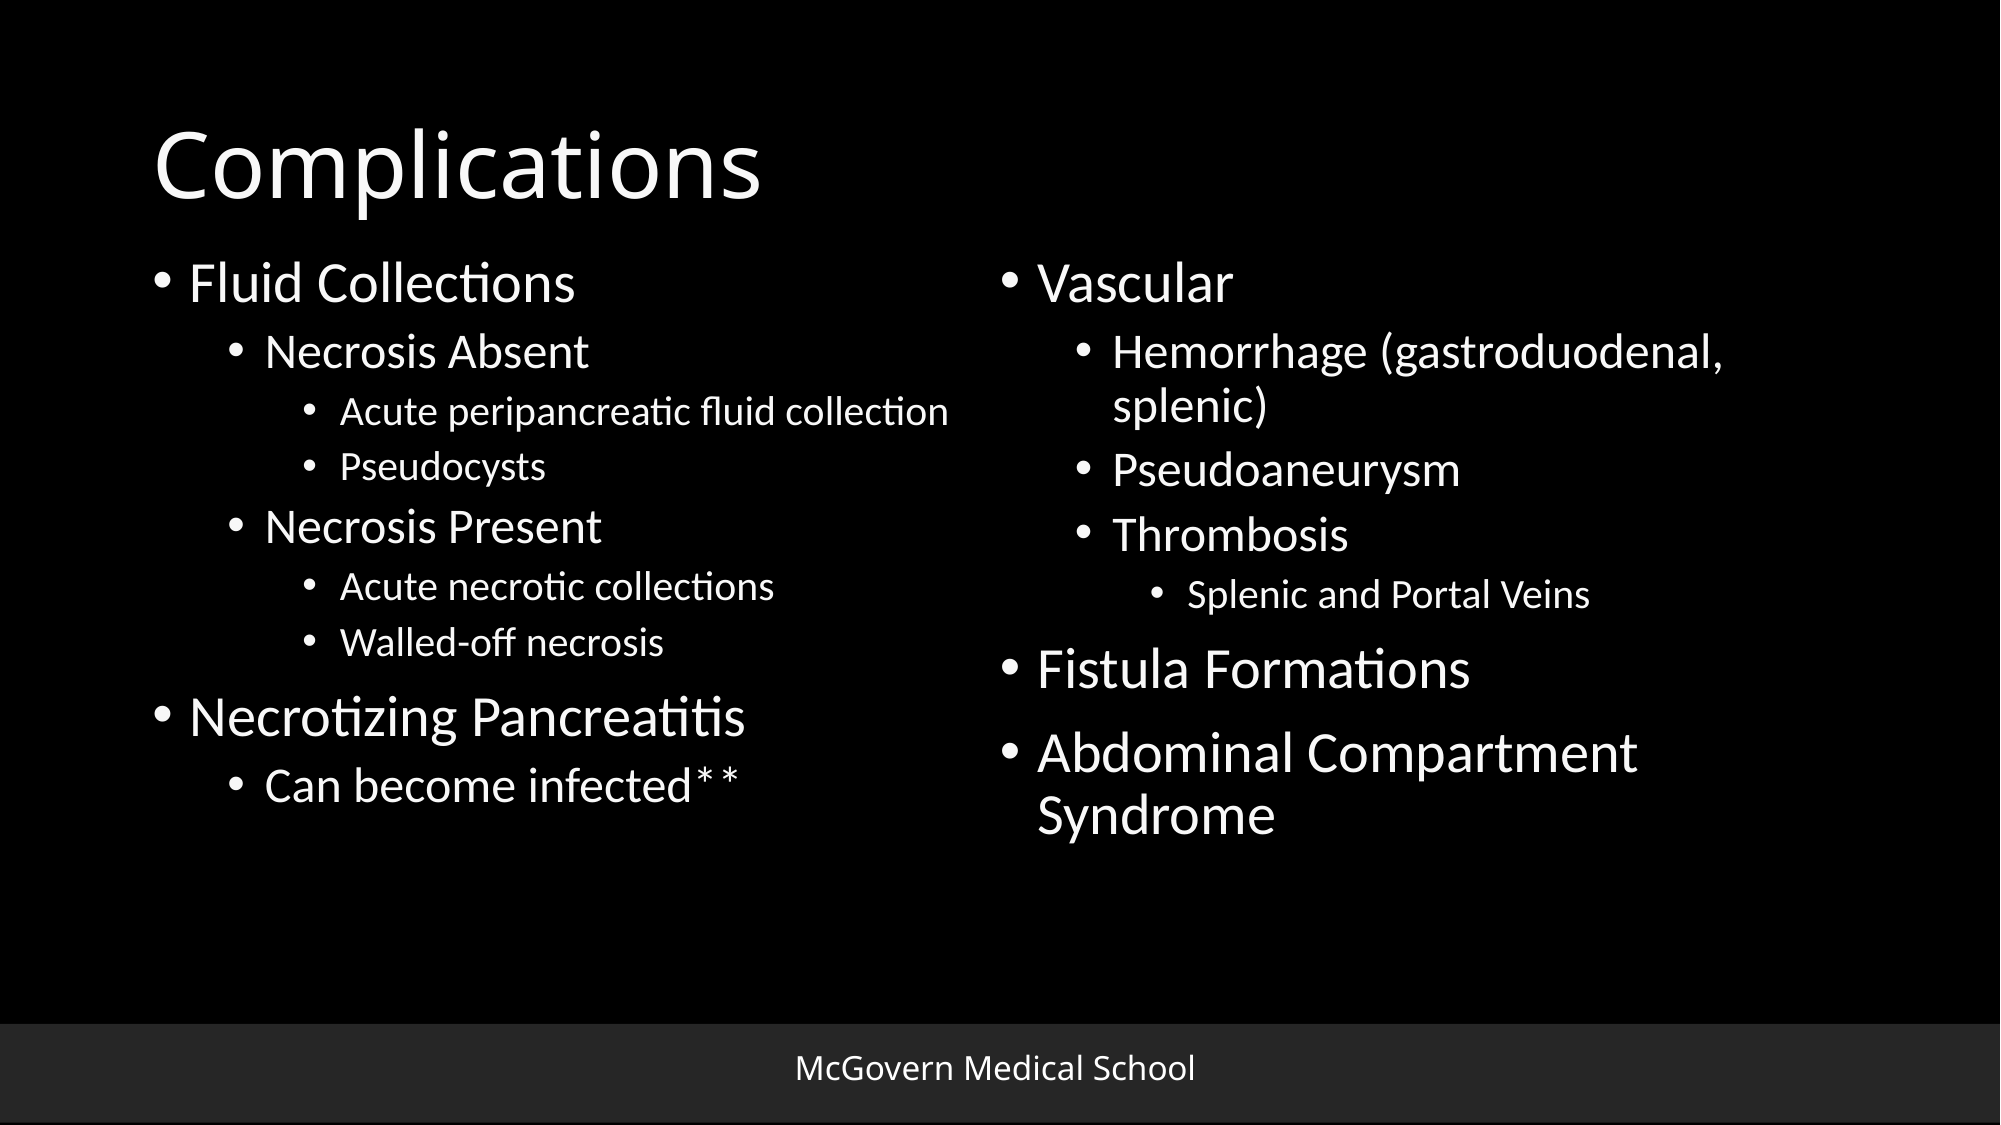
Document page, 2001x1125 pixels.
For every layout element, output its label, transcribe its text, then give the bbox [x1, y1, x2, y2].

title Complications [137, 59, 1863, 244]
list Fluid Collections Necrosis Absent Acute peripancreatic fluid collection Pseudocysts Necrosis Present Acute necrotic collections Walled-off necrosis Necrotizing Pancreatitis Can become infected** Vascular Complications Vascular Hemorrhage (gastroduodenal, splenic) Pseudoaneurysm Thrombosis Splenic and Portal Veins Fistula Formations Abdominal Compartment Syndrome [137, 244, 1863, 958]
